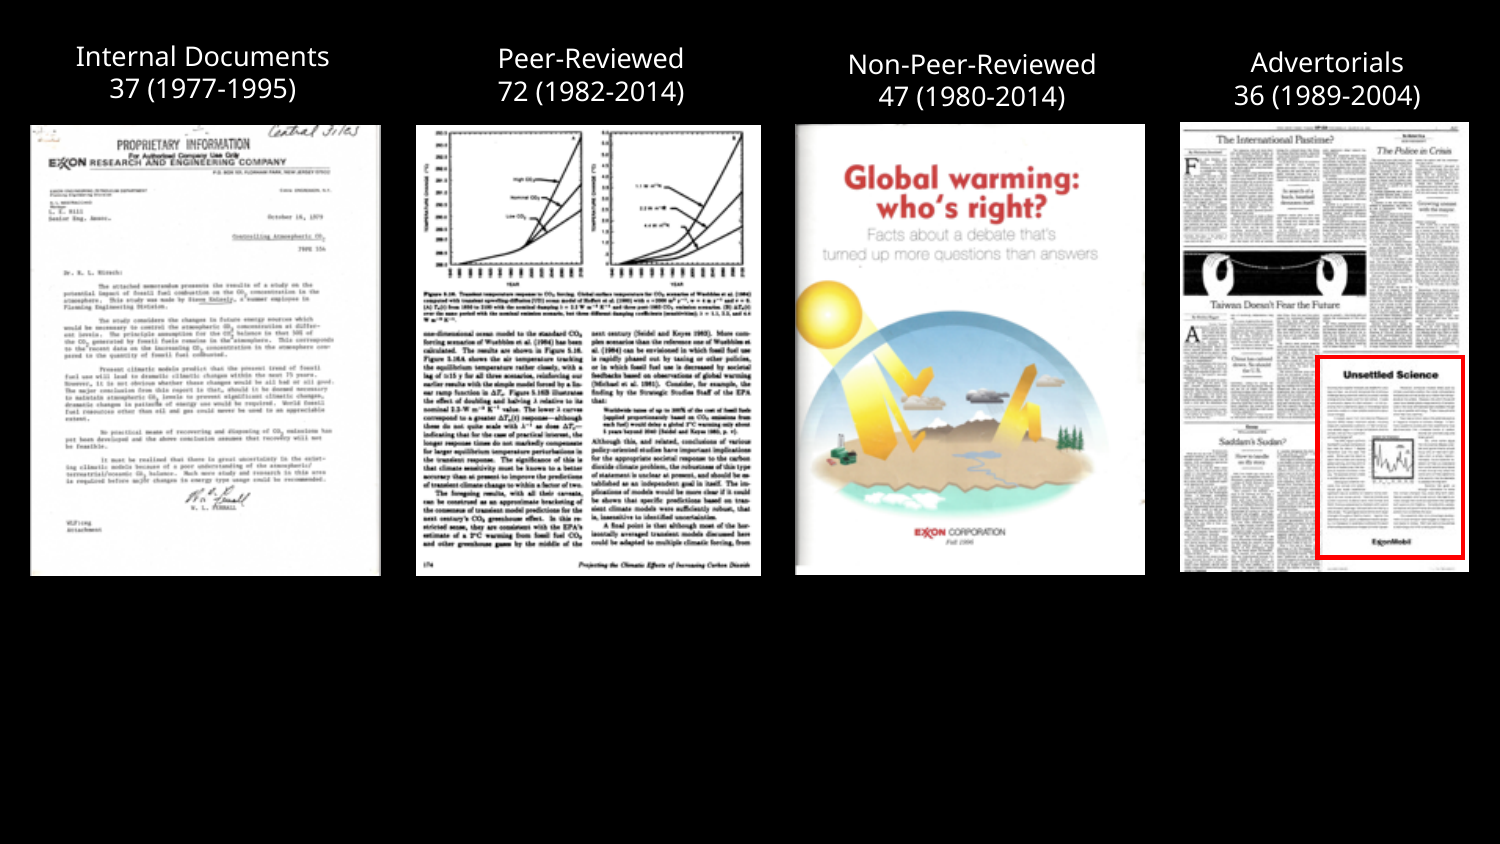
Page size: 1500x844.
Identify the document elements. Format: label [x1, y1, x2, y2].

text_box [1180, 37, 1469, 572]
text_box [795, 39, 1145, 576]
text_box [29, 31, 381, 577]
text_box [416, 33, 761, 577]
